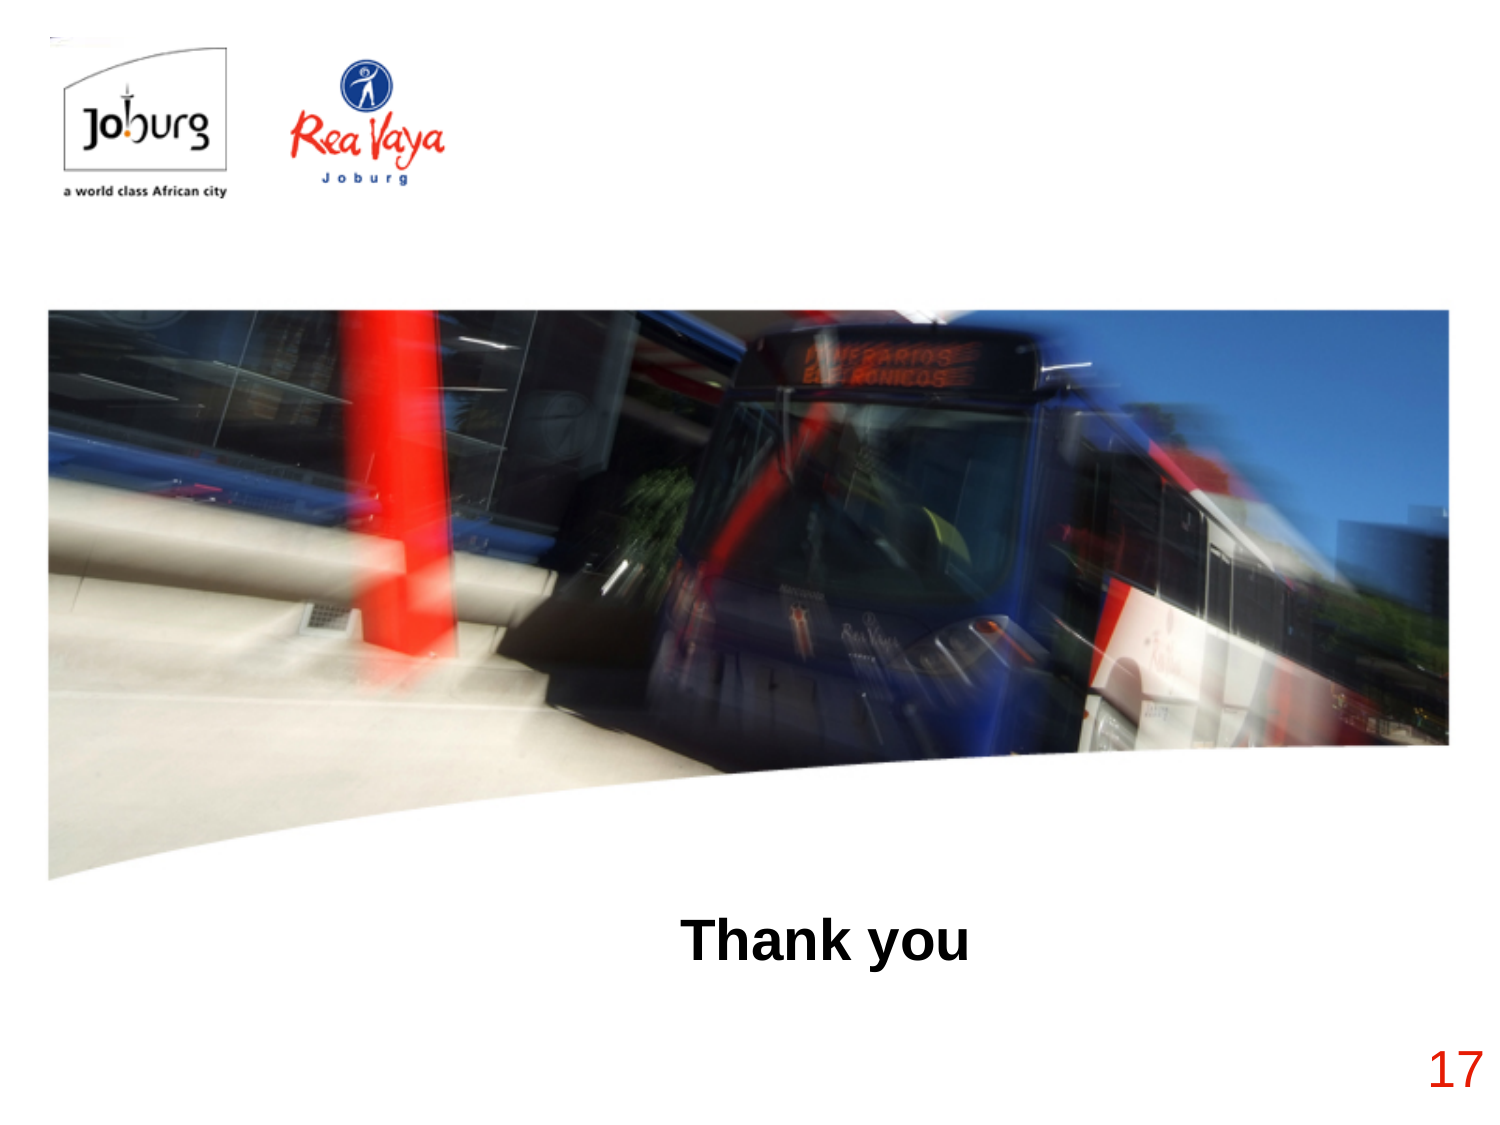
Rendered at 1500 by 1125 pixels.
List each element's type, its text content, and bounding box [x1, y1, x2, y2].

picture [0, 0, 1500, 1125]
title Thank you [188, 843, 1464, 1031]
slide_number 17 [1192, 1028, 1500, 1125]
